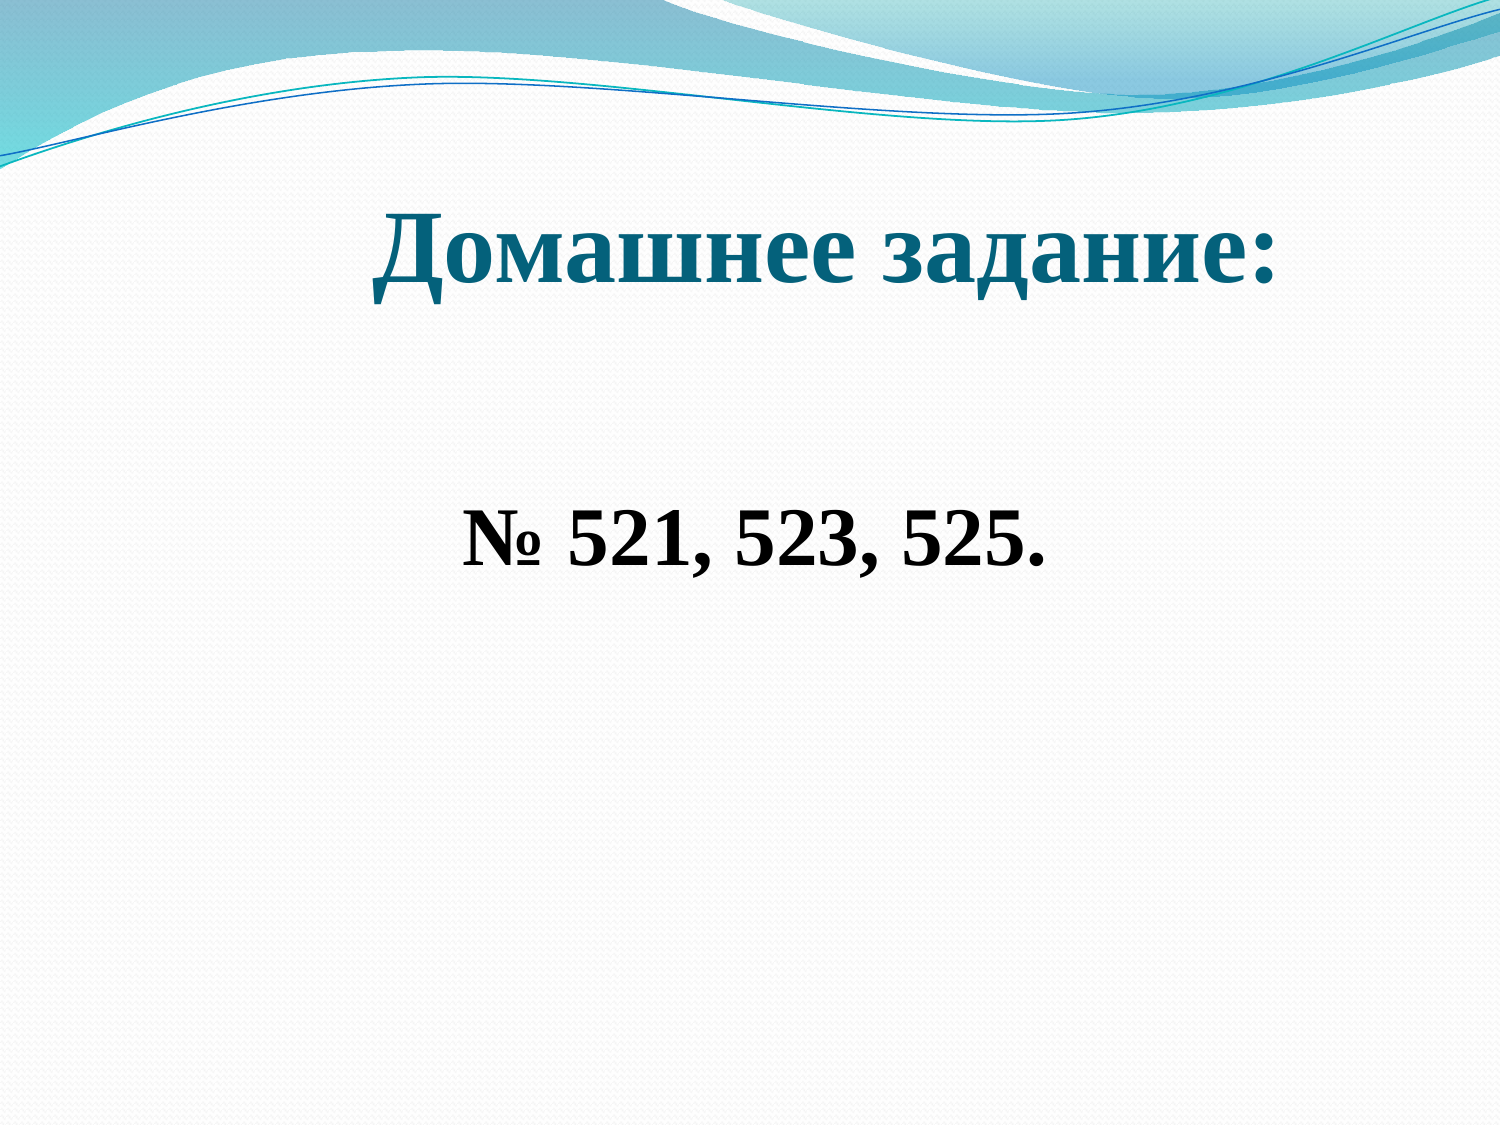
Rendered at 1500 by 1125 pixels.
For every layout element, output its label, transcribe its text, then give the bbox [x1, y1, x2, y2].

list № 521, 523, 525. [75, 317, 1425, 1038]
title Домашнее задание: [75, 115, 1425, 303]
